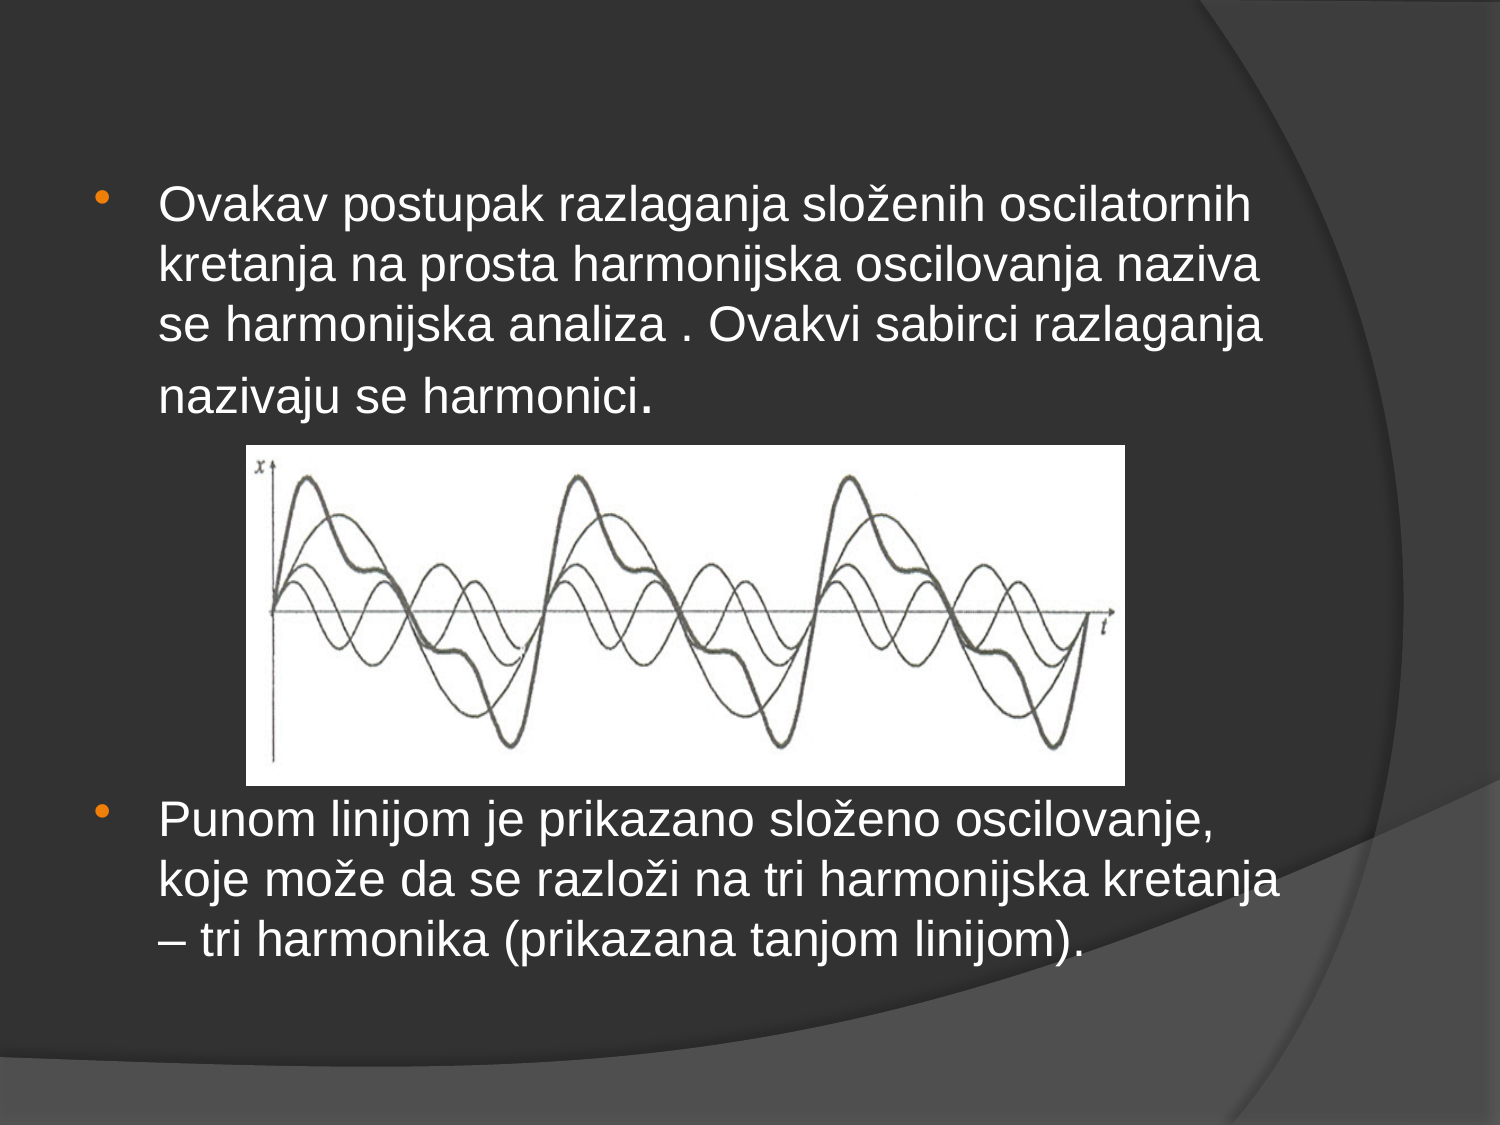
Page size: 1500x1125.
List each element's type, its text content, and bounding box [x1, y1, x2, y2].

list Ovakav postupak razlaganja složenih oscilatornih kretanja na prosta harmonijska oscilovanja naziva se harmonijska analiza . Ovakvi sabirci razlaganja nazivaju se harmonici. Punom linijom je prikazano složeno oscilovanje, koje može da se razloži na tri harmonijska kretanja – tri harmonika (prikazana tanjom linijom). [75, 164, 1300, 1125]
picture [245, 445, 1125, 786]
